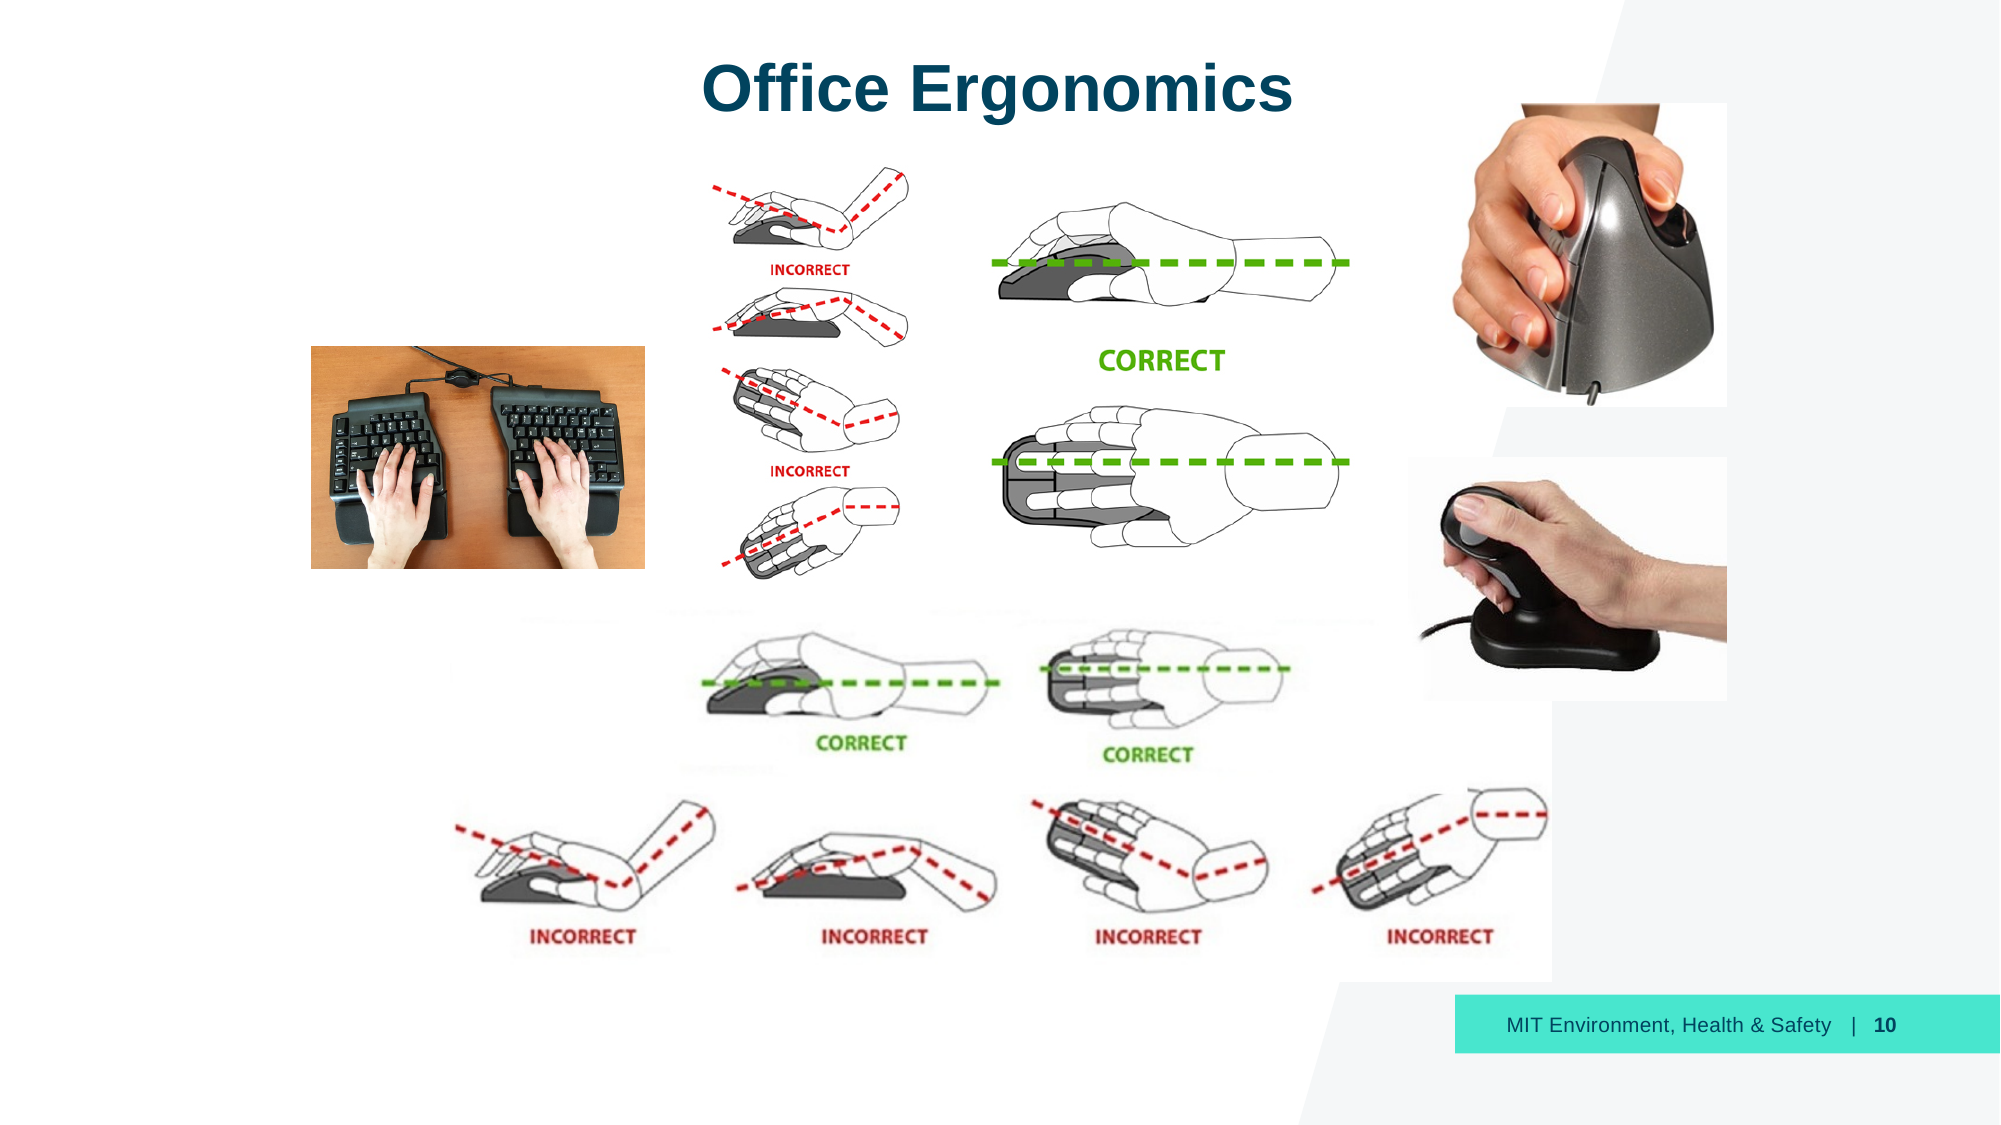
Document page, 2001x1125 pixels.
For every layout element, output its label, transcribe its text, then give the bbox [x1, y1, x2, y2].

picture [1445, 103, 1727, 407]
picture [657, 165, 1393, 580]
picture [311, 346, 645, 569]
slide_number [1322, 1000, 1887, 1048]
picture [450, 457, 1727, 982]
title Office Ergonomics [386, 0, 1625, 134]
